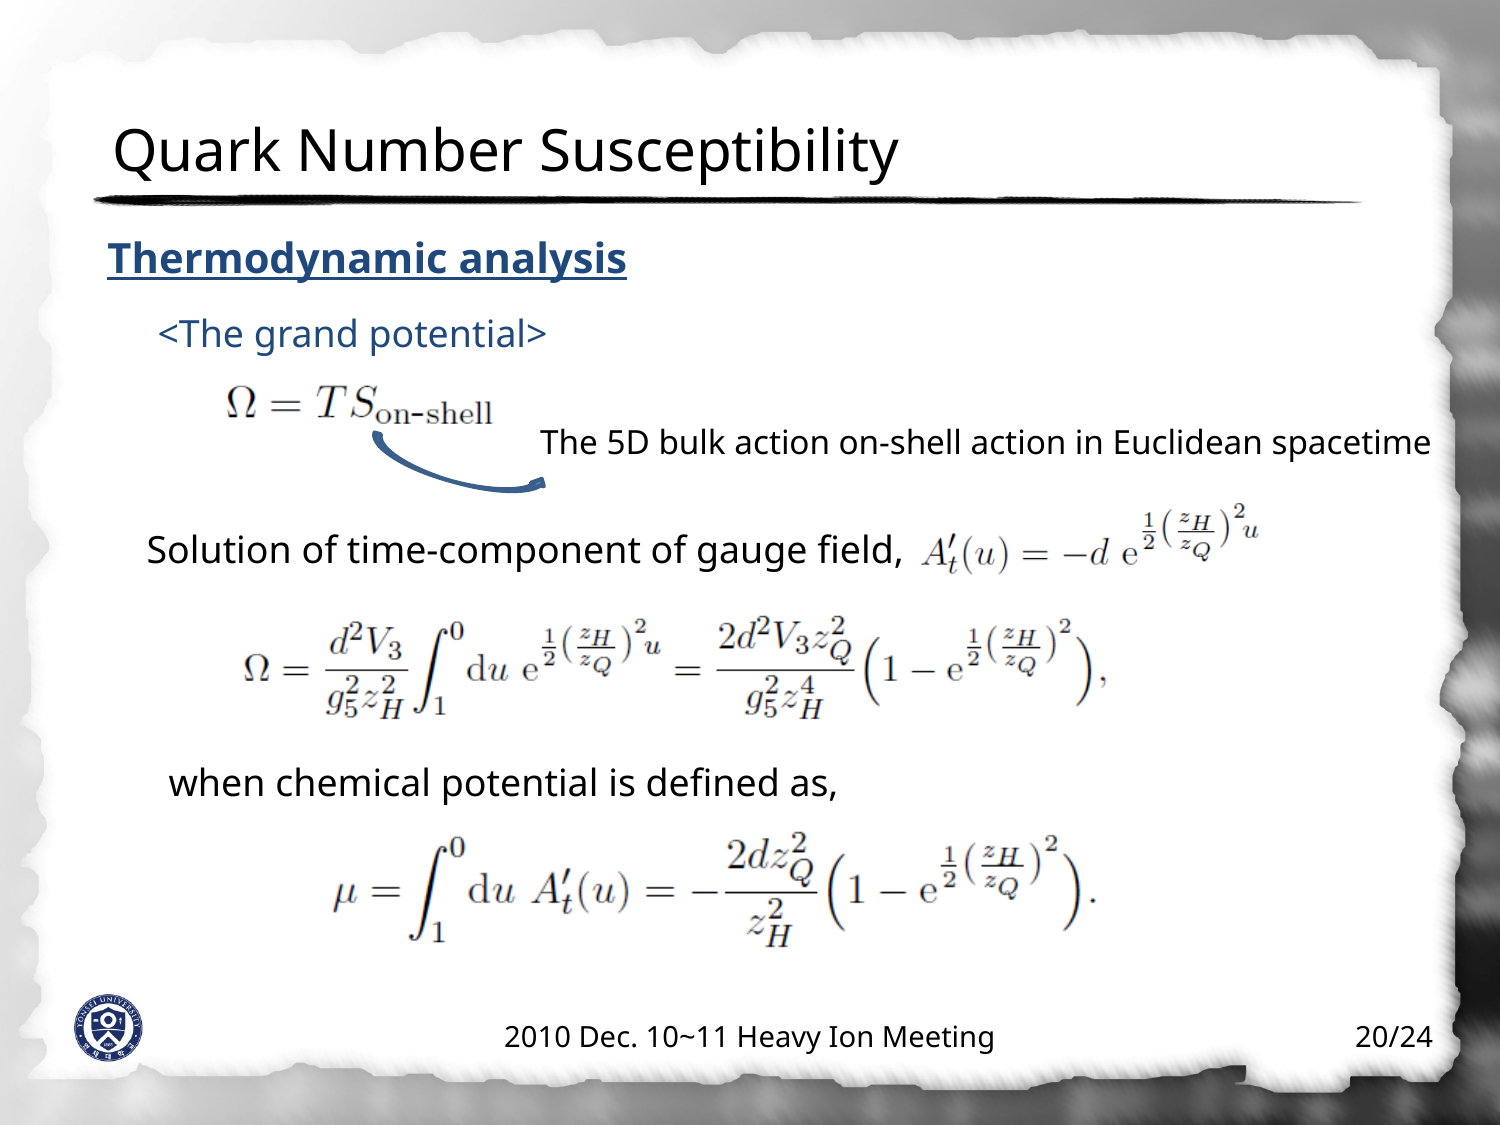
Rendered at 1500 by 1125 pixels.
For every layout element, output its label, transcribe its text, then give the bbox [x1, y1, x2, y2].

text_box 2010 Dec. 10~11 Heavy Ion Meeting [489, 1011, 1011, 1061]
text_box [379, 449, 546, 494]
text_box Quark Number Susceptibility [97, 105, 915, 185]
text_box <The grand potential> [142, 302, 563, 363]
text_box Thermodynamic analysis [92, 224, 643, 290]
text_box 20/24 [1340, 1011, 1448, 1061]
text_box The 5D bulk action on-shell action in Euclidean spacetime [525, 413, 1459, 469]
text_box Solution of time-component of gauge field, [131, 518, 905, 579]
picture [0, 0, 1500, 1125]
text_box when chemical potential is defined as, [153, 751, 855, 812]
